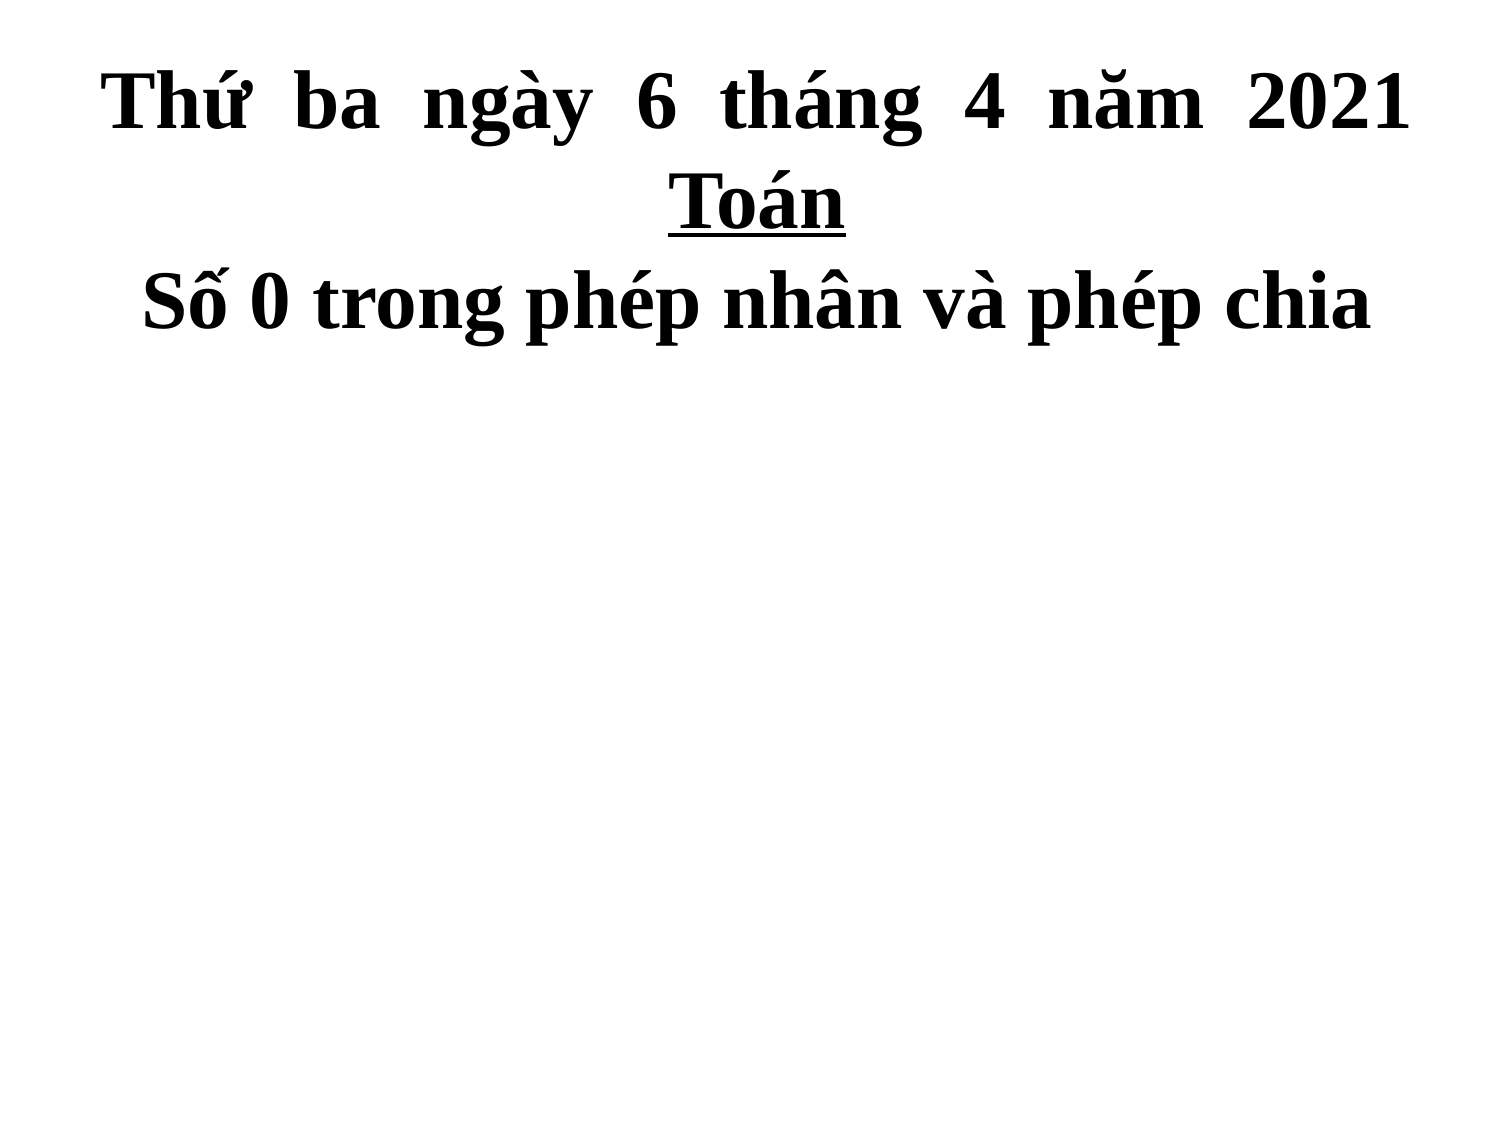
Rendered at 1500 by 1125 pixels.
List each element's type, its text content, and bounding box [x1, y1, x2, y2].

text_box Thứ ba ngày 6 tháng 4 năm 2021 Toán Số 0 trong phép nhân và phép chia [38, 37, 1476, 353]
